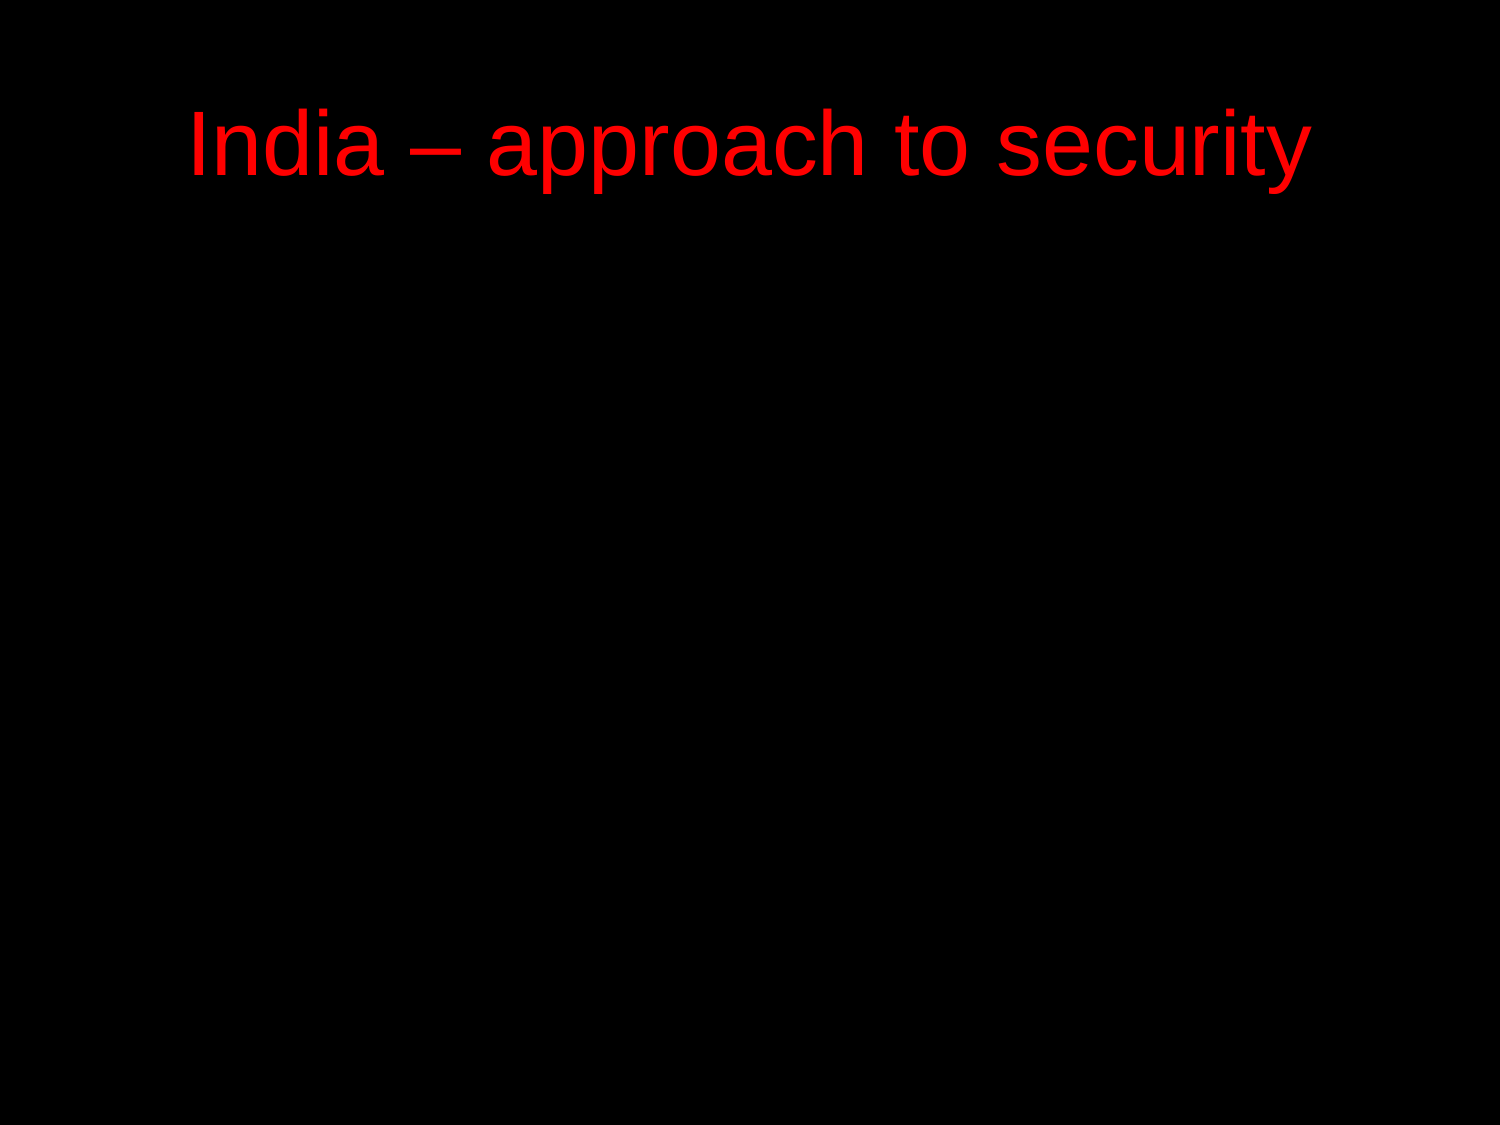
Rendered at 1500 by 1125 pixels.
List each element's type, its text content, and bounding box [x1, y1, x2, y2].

title India – approach to security [75, 45, 1425, 233]
